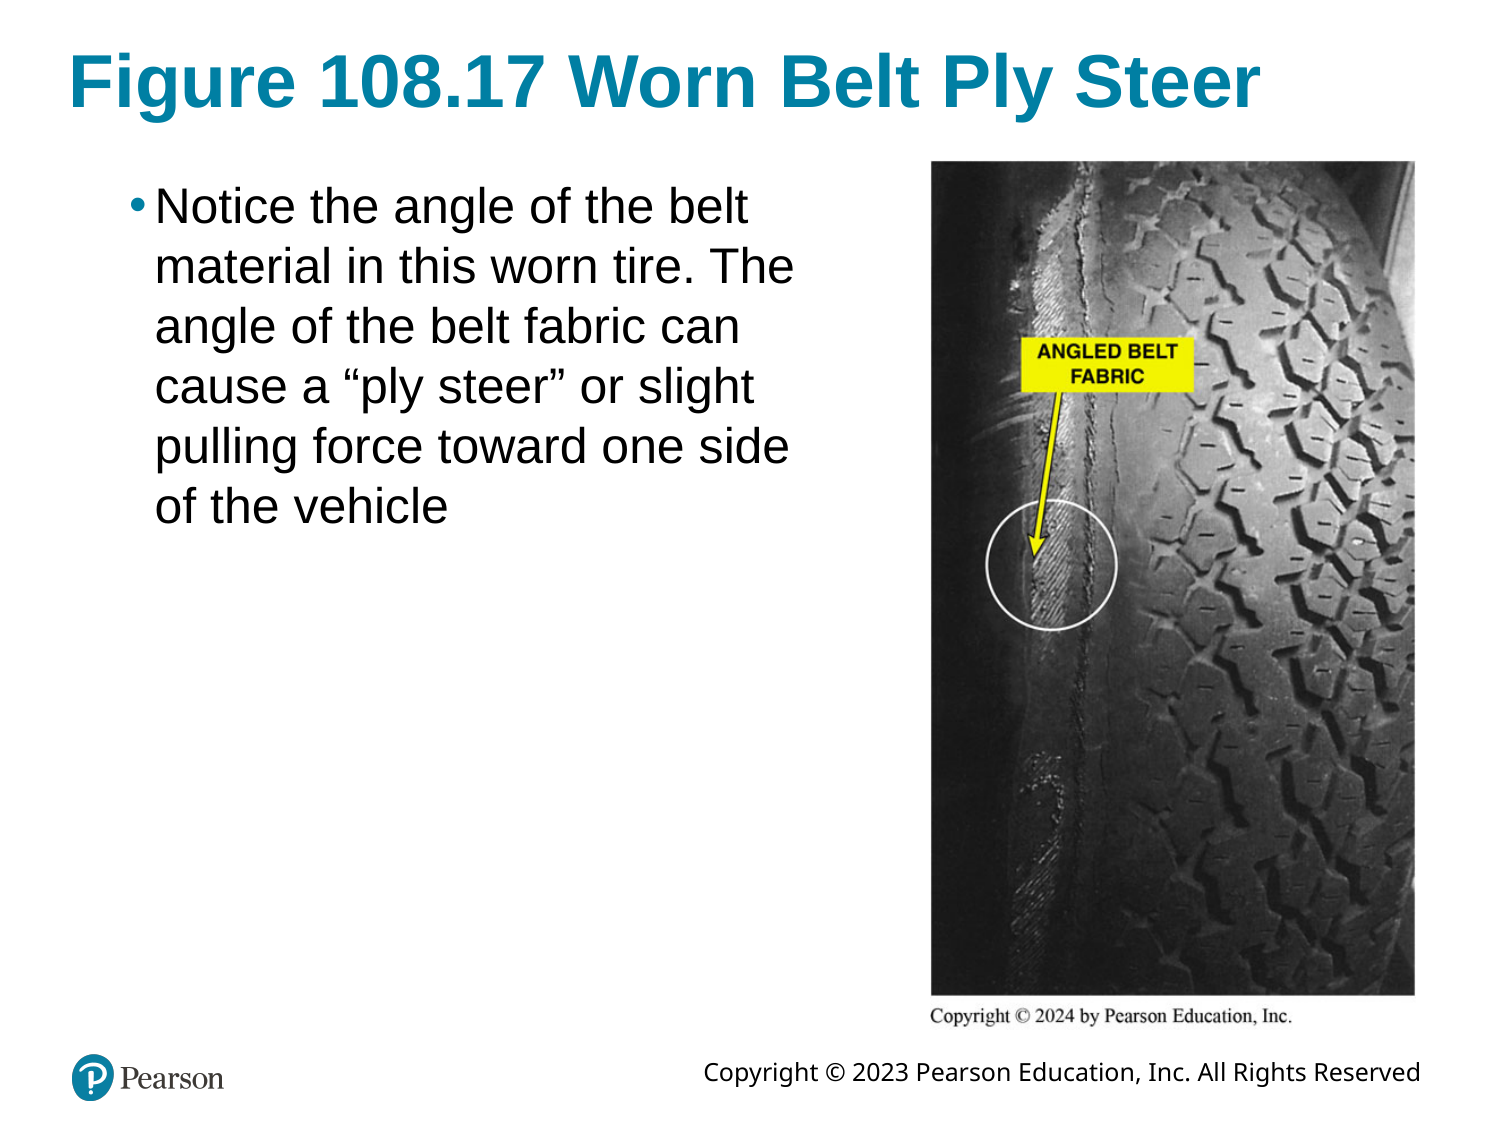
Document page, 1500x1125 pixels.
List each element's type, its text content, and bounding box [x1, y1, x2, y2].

picture [72, 1087, 83, 1101]
picture [72, 1054, 88, 1070]
picture [98, 1054, 224, 1101]
title Figure 108.17 Worn Belt Ply Steer [68, 24, 1418, 131]
list Notice the angle of the belt material in this worn tire. The angle of the belt fabric can cause a “ply steer” or slight pulling force toward one side of the vehicle [112, 166, 810, 727]
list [929, 160, 1416, 1030]
picture [80, 1063, 106, 1088]
